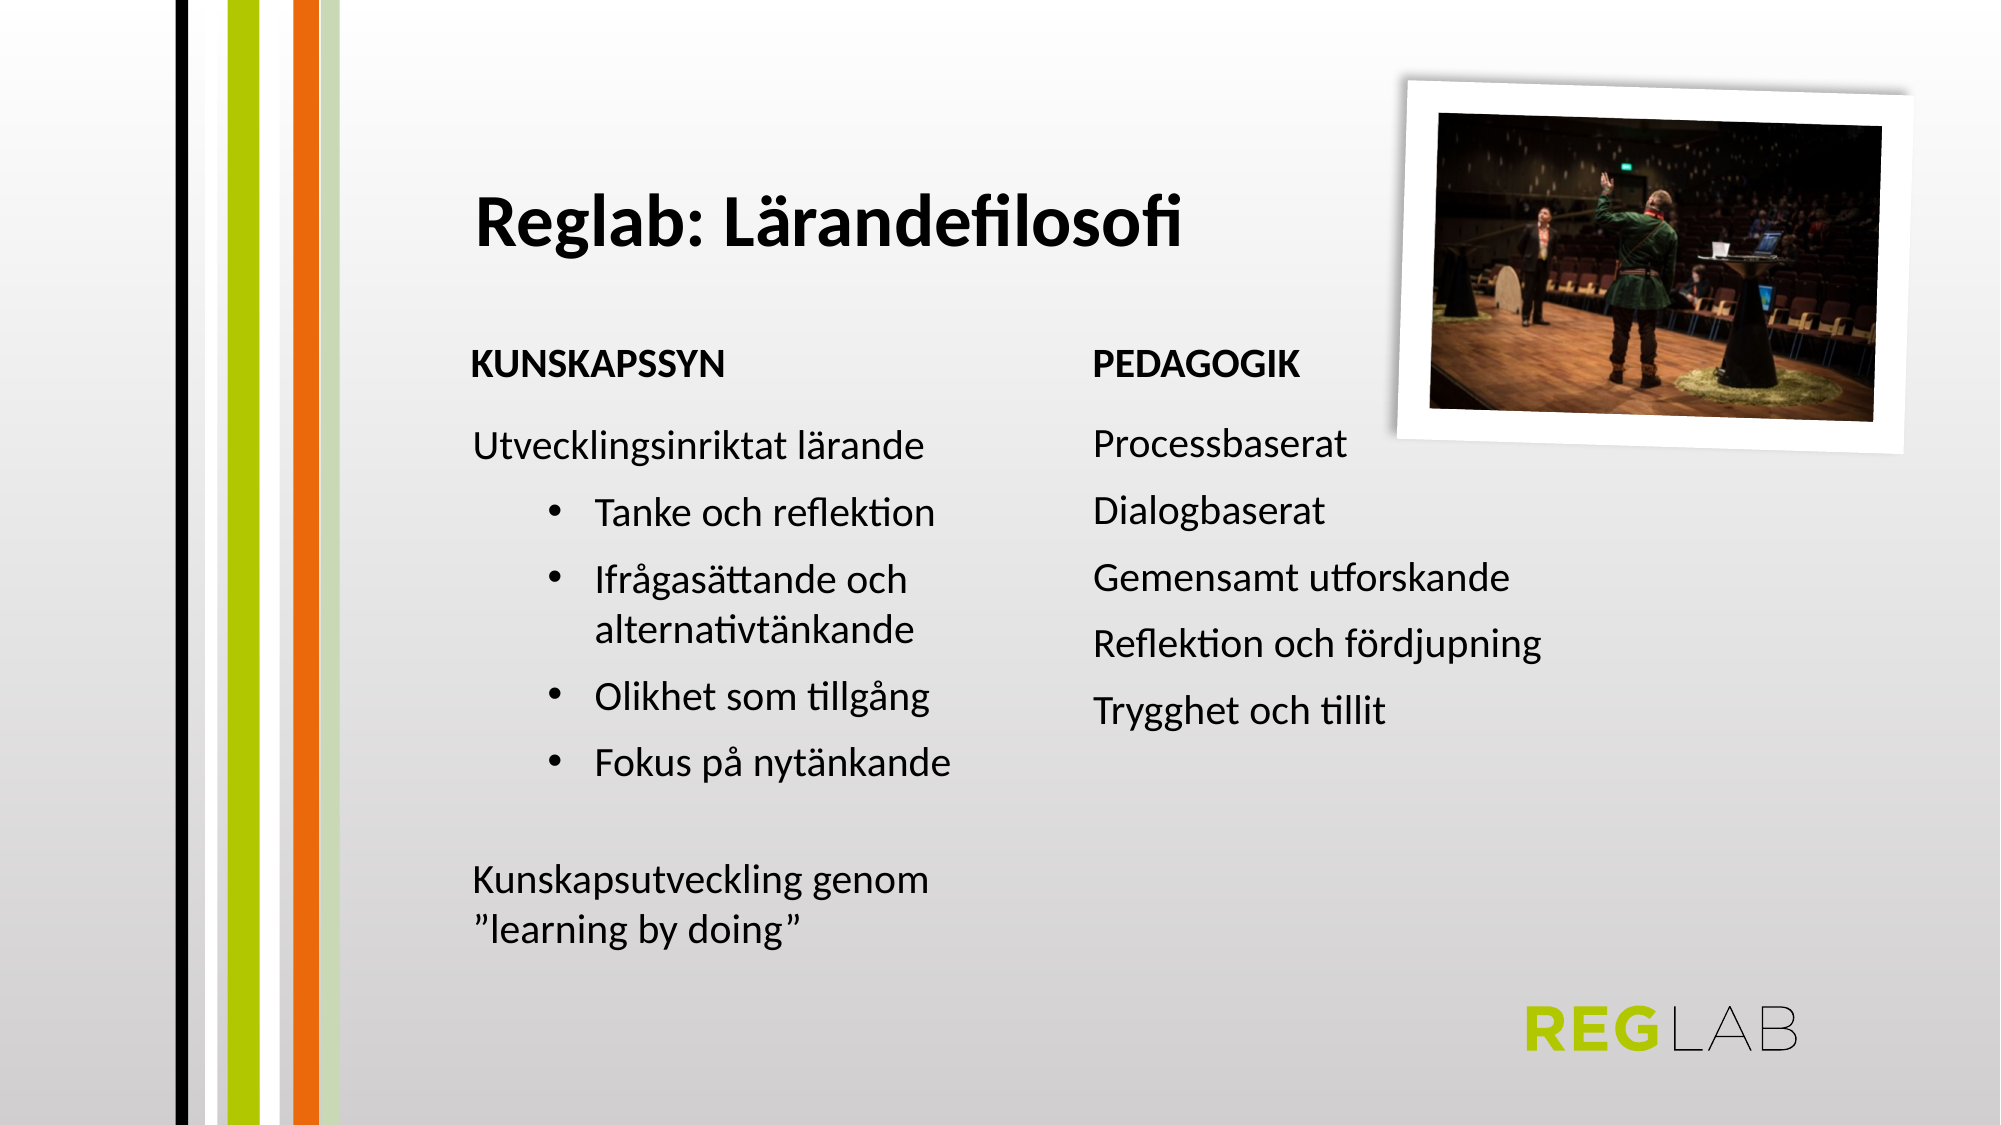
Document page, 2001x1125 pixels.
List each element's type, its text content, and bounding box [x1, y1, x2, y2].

text_box Utvecklingsinriktat lärande Tanke och reflektion Ifrågasättande och alternativtänkande Olikhet som tillgång Fokus på nytänkande Kunskapsutveckling genom ”learning by doing” [457, 410, 1030, 959]
text_box KUNSKAPSSYN [456, 328, 793, 393]
title Reglab: Lärandefilosofi [460, 140, 1393, 305]
text_box Processbaserat Dialogbaserat Gemensamt utforskande Reflektion och fördjupning Trygghet och tillit [1078, 408, 1607, 741]
text_box PEDAGOGIK [1077, 328, 1387, 394]
picture [1430, 113, 1882, 421]
